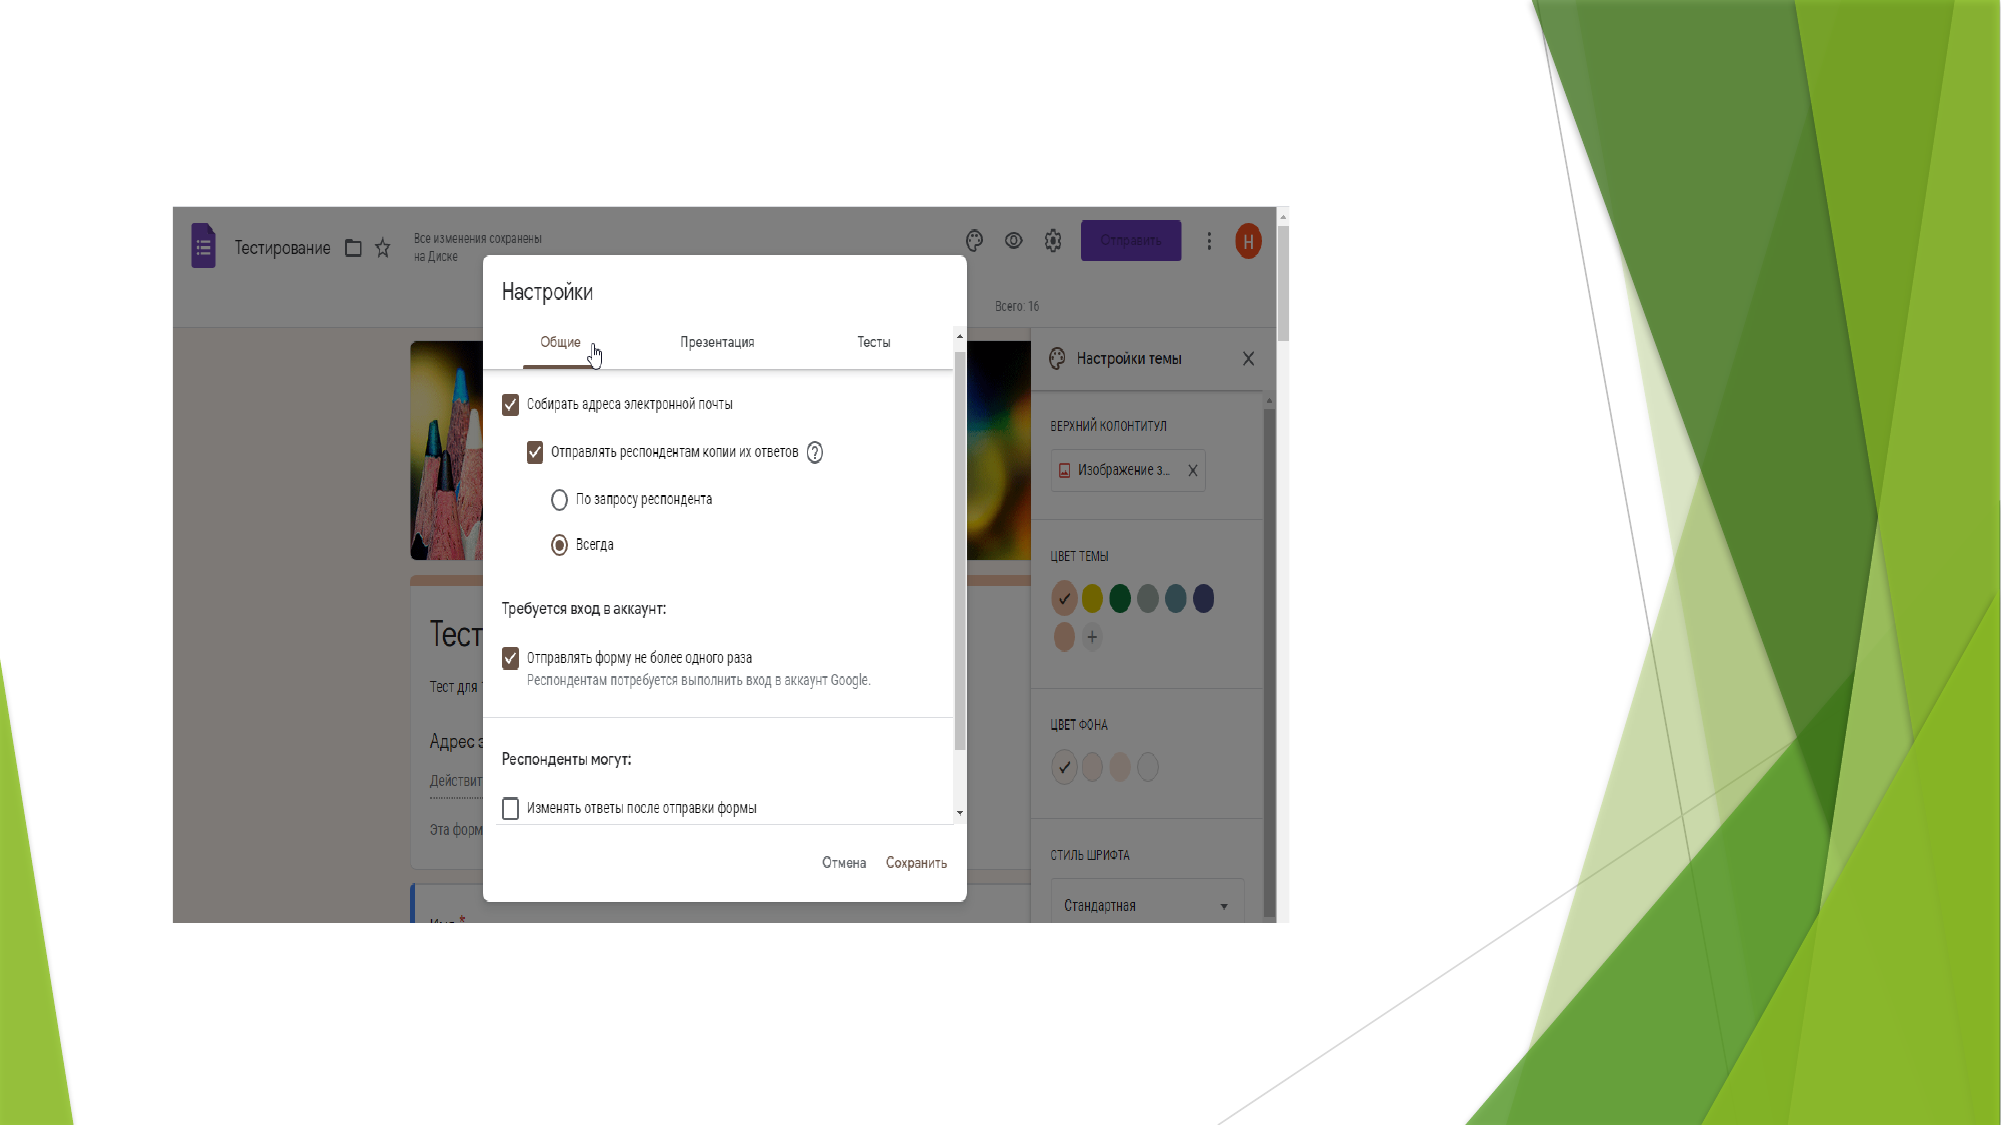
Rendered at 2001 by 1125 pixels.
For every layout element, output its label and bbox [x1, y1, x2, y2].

picture [172, 205, 1290, 923]
